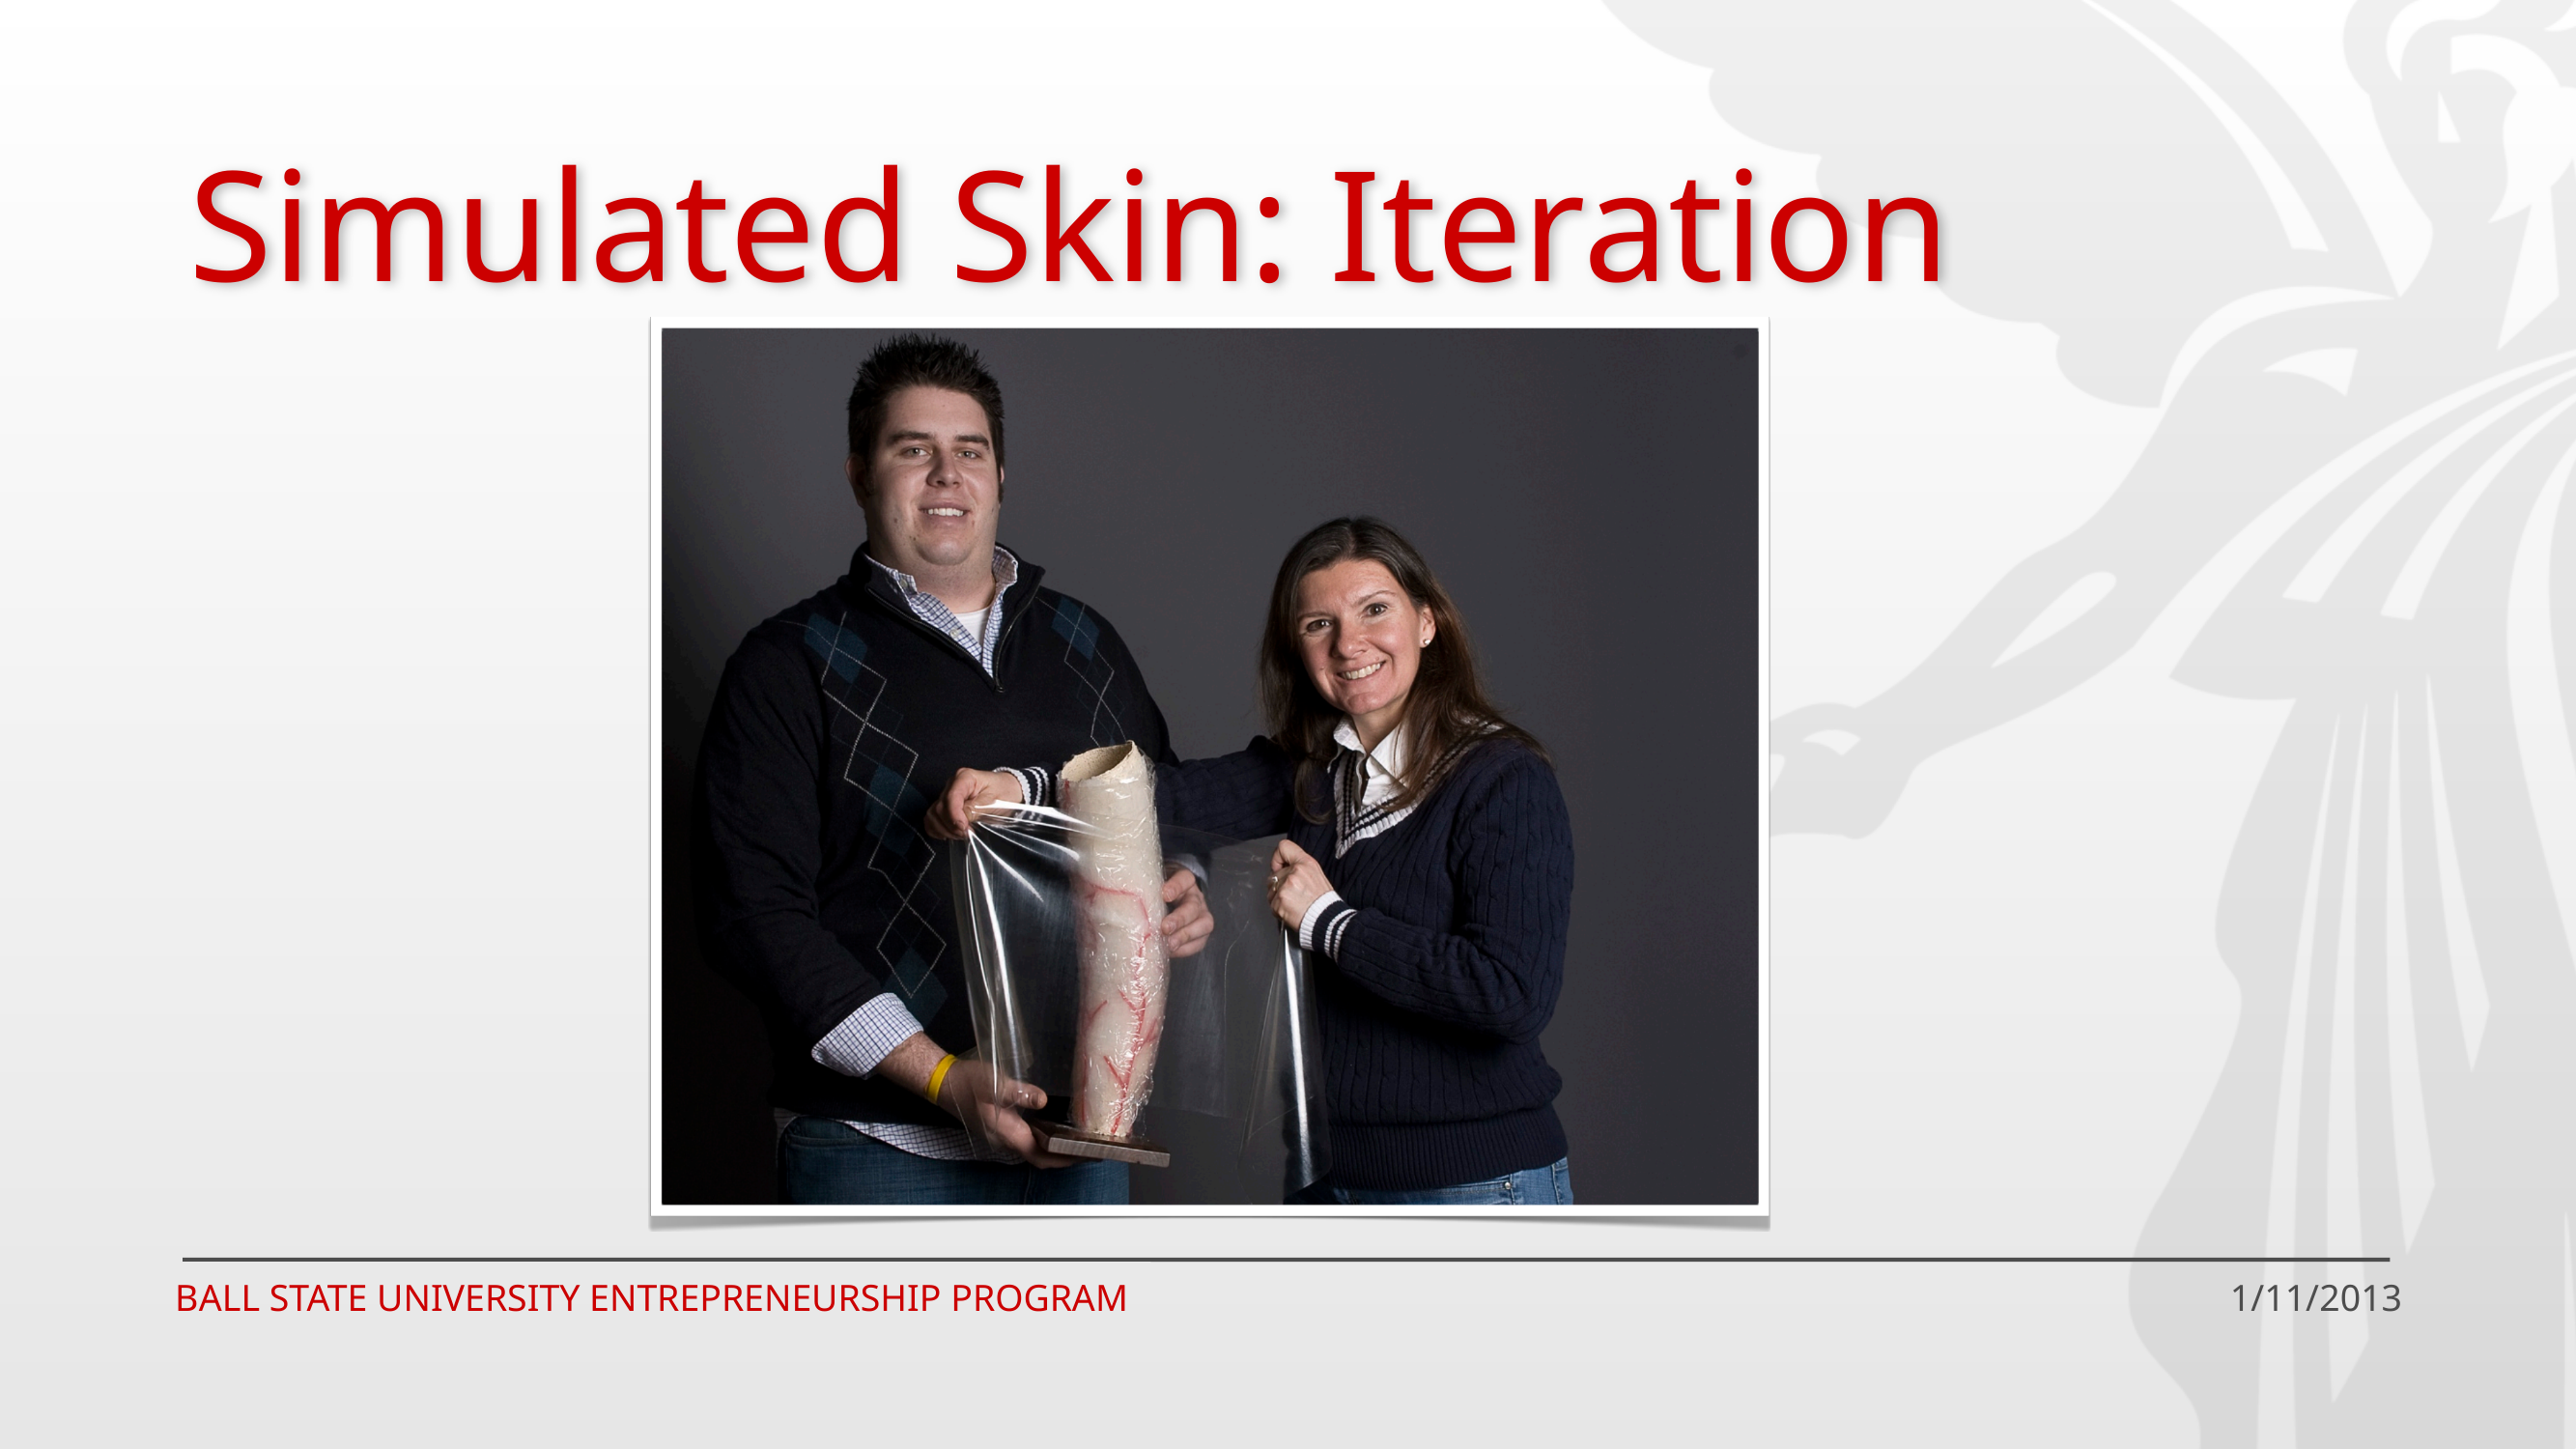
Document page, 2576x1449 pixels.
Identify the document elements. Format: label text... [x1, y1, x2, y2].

picture [647, 317, 1771, 1233]
title Simulated Skin: Iteration [183, 38, 2391, 403]
